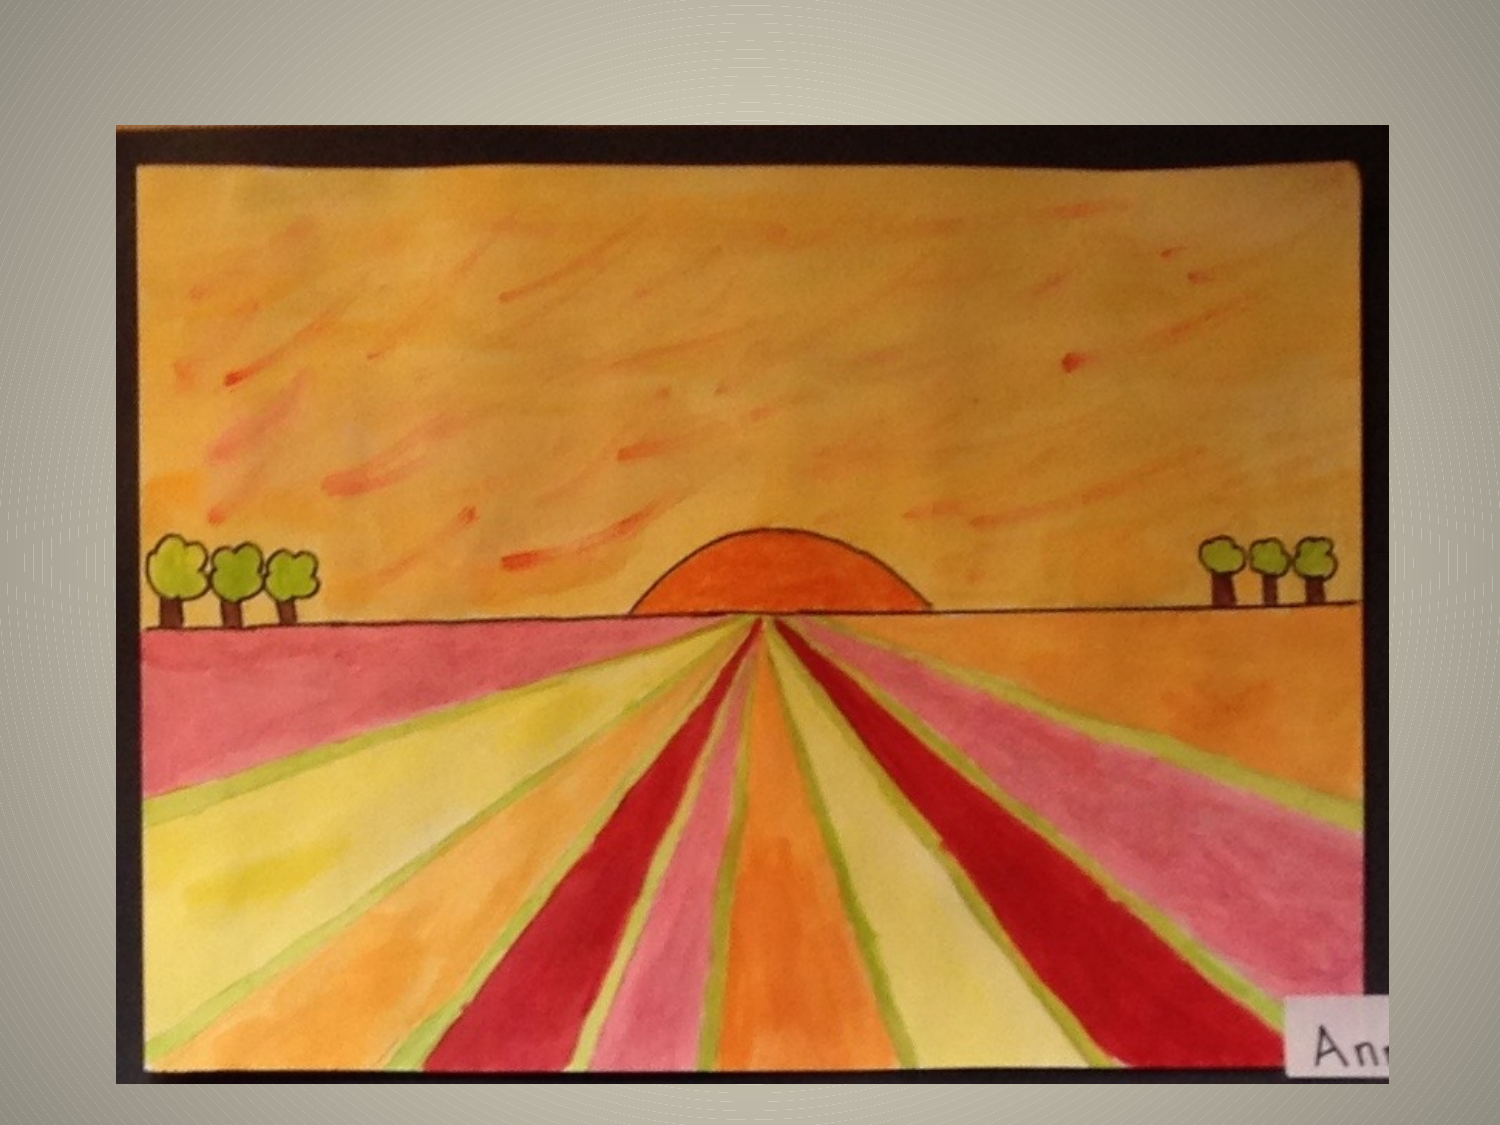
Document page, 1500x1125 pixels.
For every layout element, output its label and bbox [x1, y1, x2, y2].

picture [116, 125, 1390, 1084]
